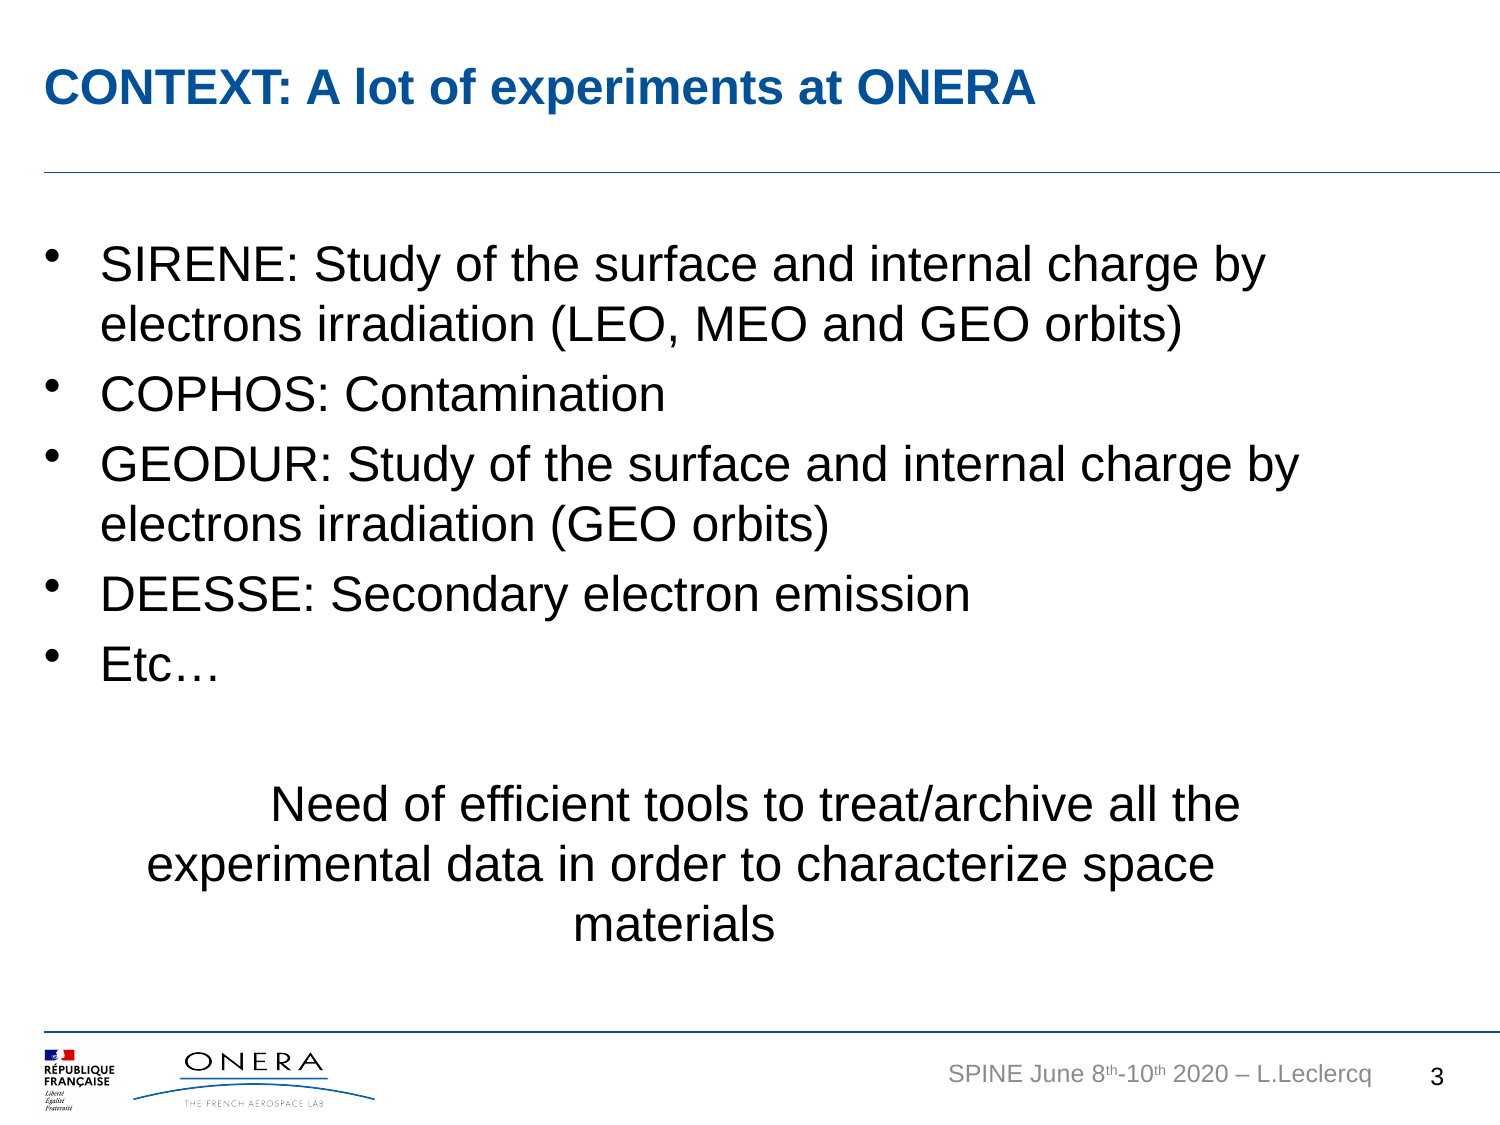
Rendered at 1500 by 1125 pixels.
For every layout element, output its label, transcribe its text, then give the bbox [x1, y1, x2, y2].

title CONTEXT: A lot of experiments at ONERA [43, 0, 1486, 169]
list SIRENE: Study of the surface and internal charge by electrons irradiation (LEO, MEO and GEO orbits) COPHOS: Contamination GEODUR: Study of the surface and internal charge by electrons irradiation (GEO orbits) DEESSE: Secondary electron emission Etc… Need of efficient tools to treat/archive all the experimental data in order to characterize space materials [43, 231, 1319, 907]
slide_number 3 [1374, 1025, 1500, 1125]
footer SPINE June 8th-10th 2020 – L.Leclercq [466, 1042, 1388, 1103]
picture [133, 1052, 375, 1107]
picture [34, 1039, 125, 1121]
